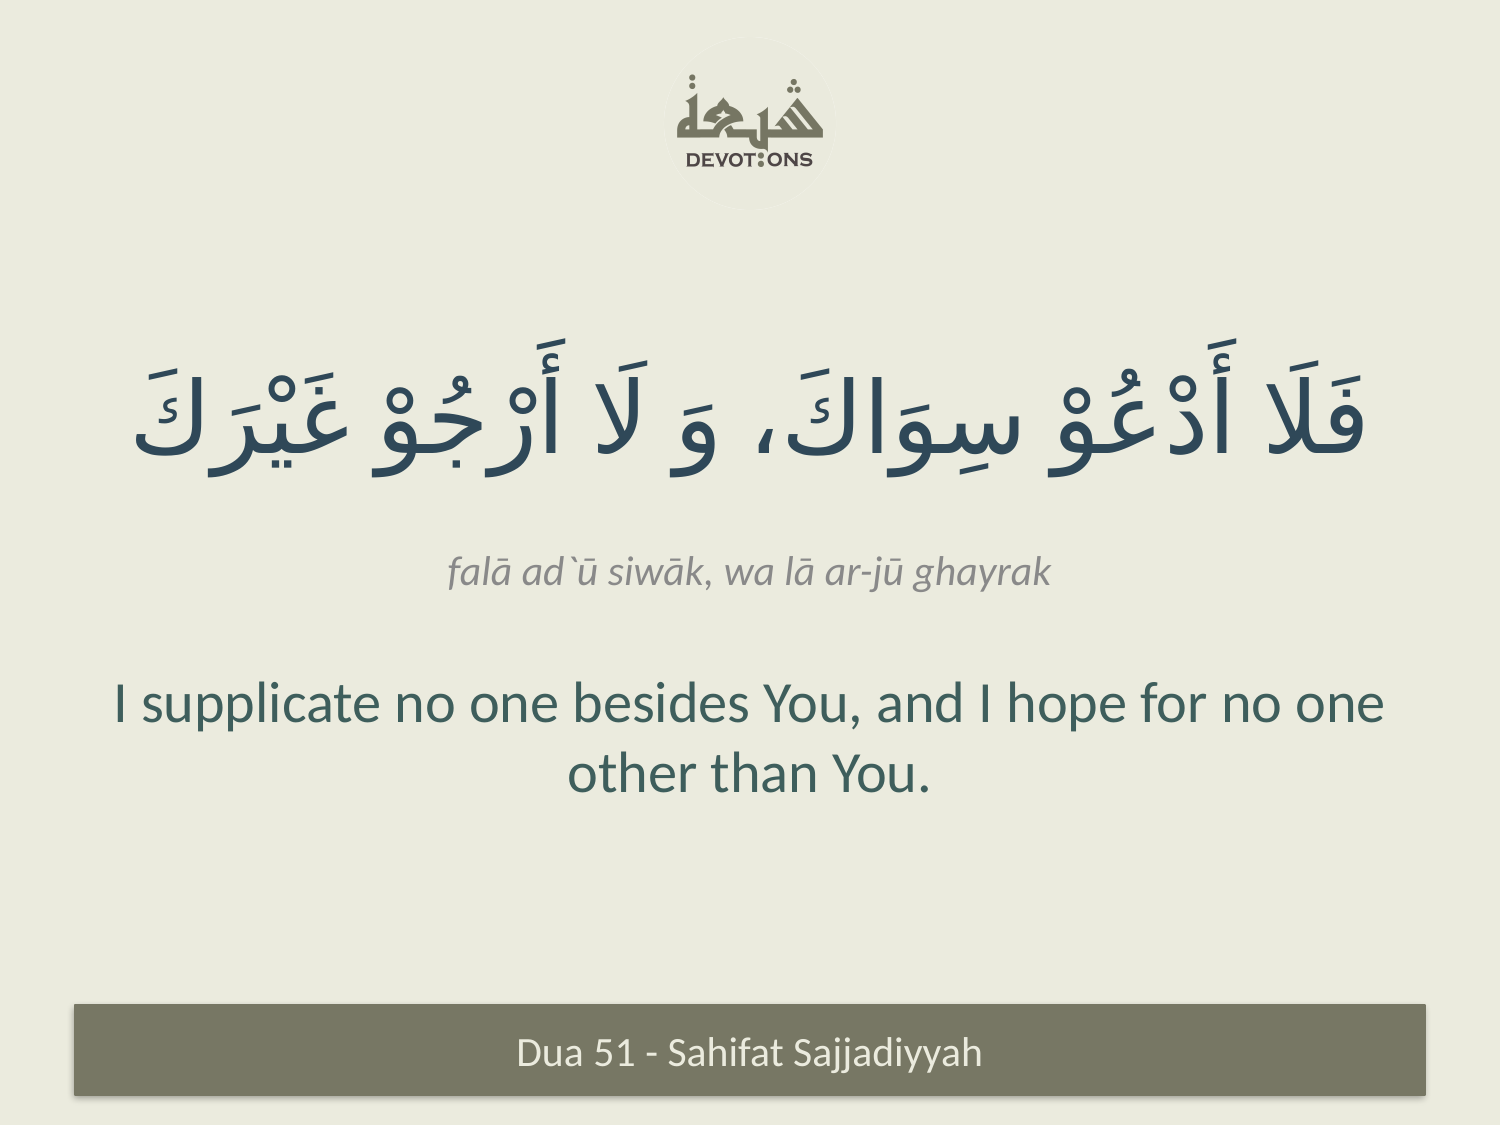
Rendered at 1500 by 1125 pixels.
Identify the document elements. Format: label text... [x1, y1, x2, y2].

text_box [74, 1004, 1426, 1096]
picture [656, 29, 844, 218]
text_box فَلَا أَدْعُوْ سِوَاكَ، وَ لَا أَرْجُوْ غَيْرَكَ falā ad`ū siwāk, wa lā ar-jū ghayrak I supplicate no one besides You, and I hope for no one other than You. [74, 346, 1425, 811]
text_box Dua 51 - Sahifat Sajjadiyyah [501, 1017, 999, 1083]
